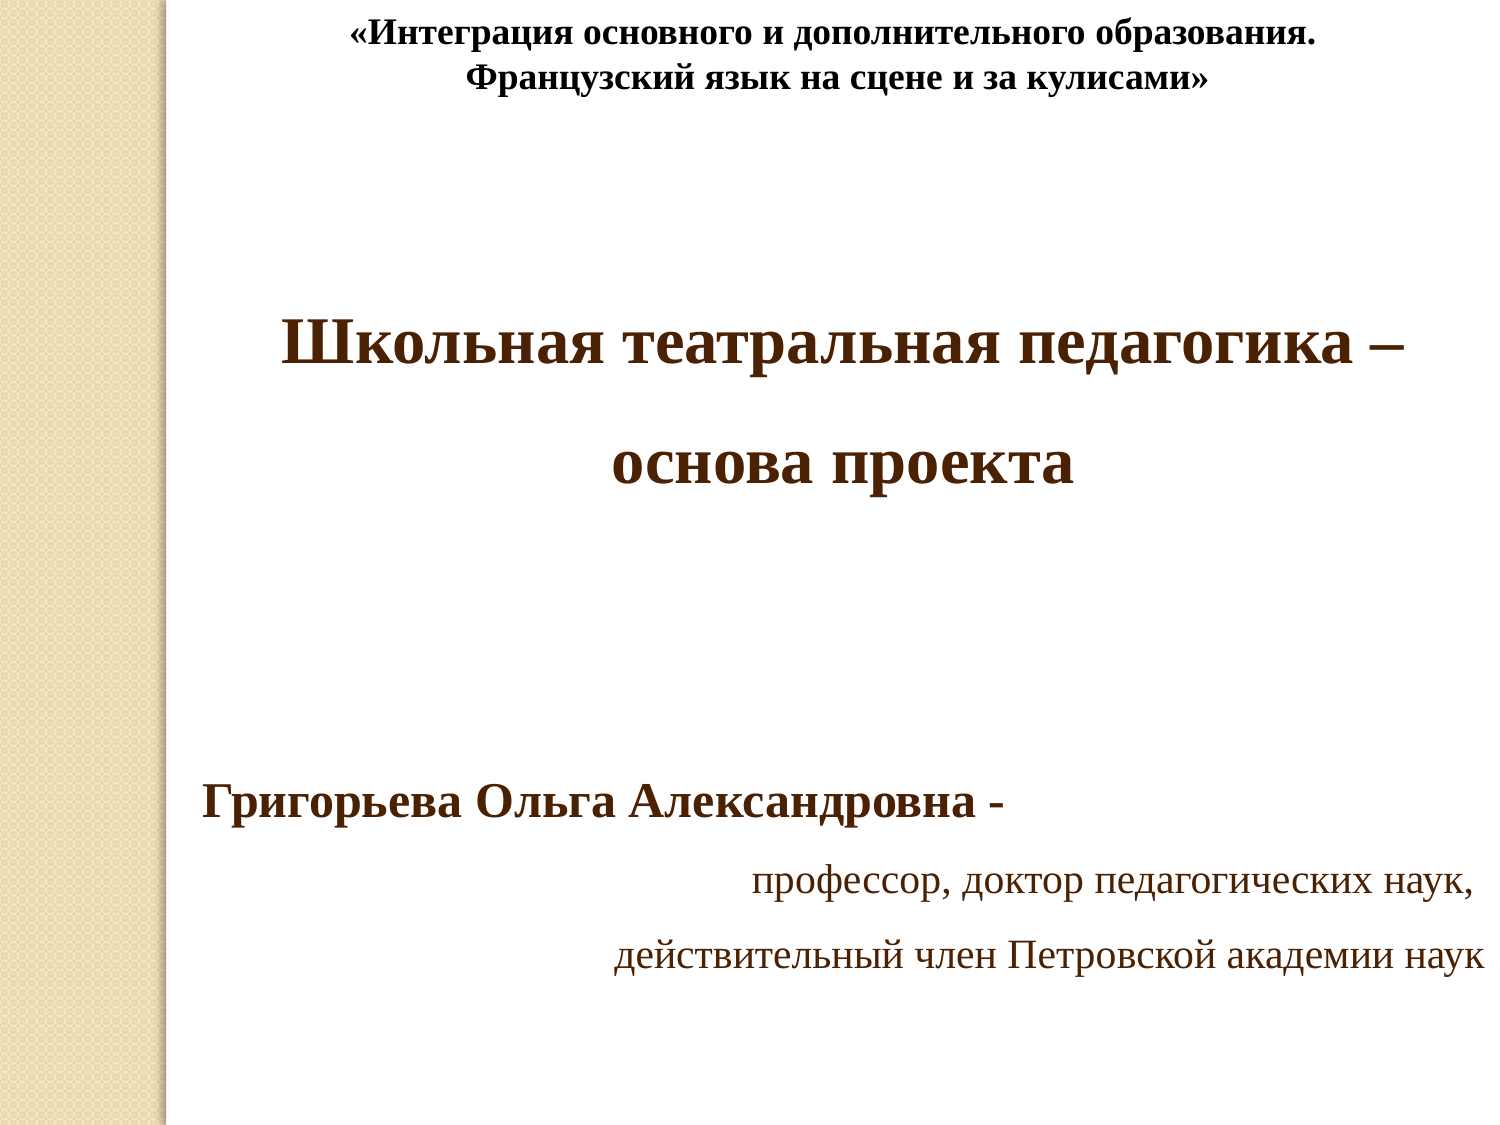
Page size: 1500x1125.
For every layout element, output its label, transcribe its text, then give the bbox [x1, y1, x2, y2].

text_box «Интеграция основного и дополнительного образования. Французский язык на сцене и за кулисами» [175, 0, 1500, 105]
text_box Школьная театральная педагогика – основа проекта Григорьева Ольга Александровна - профессор, доктор педагогических наук, действительный член Петровской академии наук [187, 249, 1500, 985]
